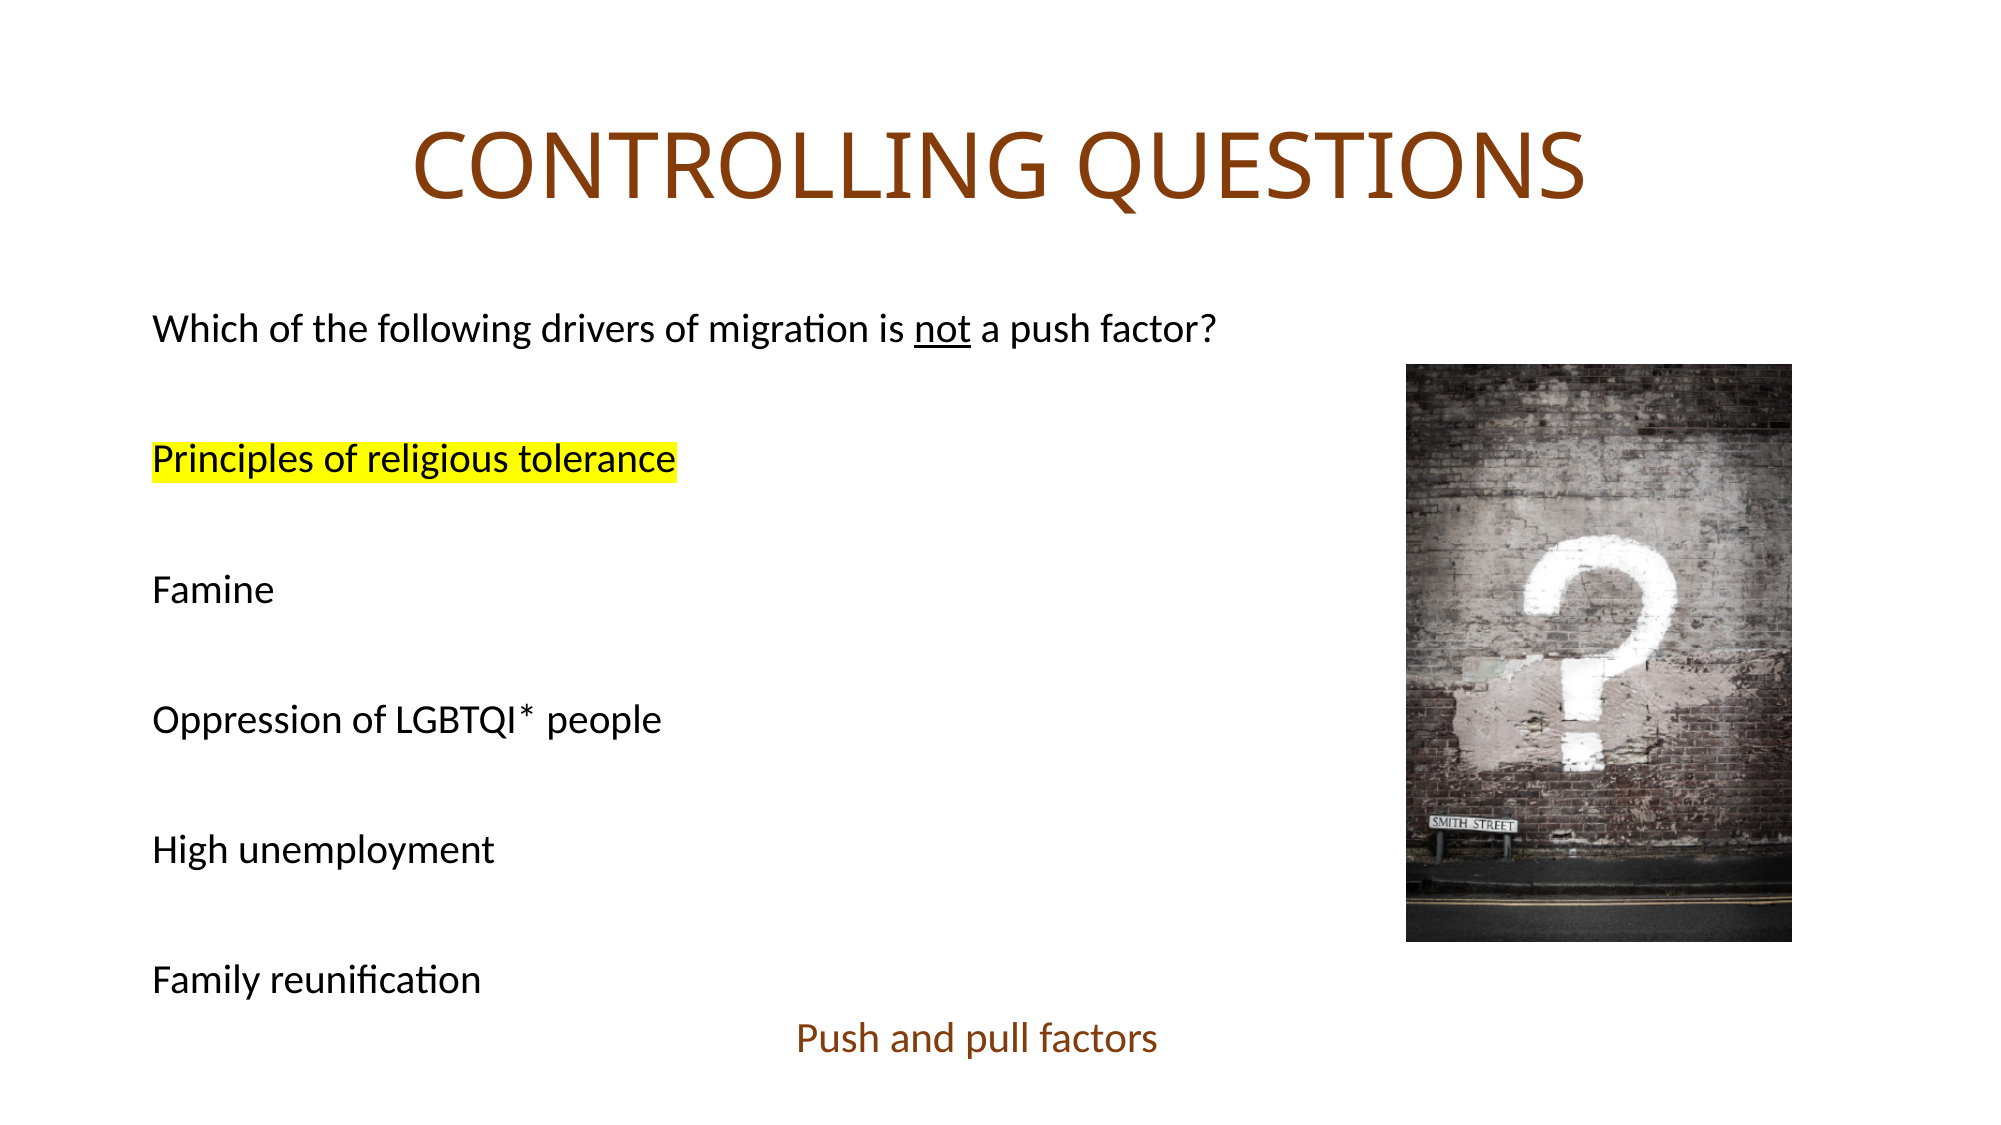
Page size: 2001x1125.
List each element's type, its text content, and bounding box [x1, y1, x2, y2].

picture [1406, 364, 1792, 942]
list Which of the following drivers of migration is not a push factor? Principles of religious tolerance Famine Oppression of LGBTQI* people High unemployment Family reunification [137, 299, 1863, 1014]
title CONTROLLING QUESTIONS [137, 59, 1863, 278]
text_box Push and pull factors [162, 1007, 1792, 1070]
